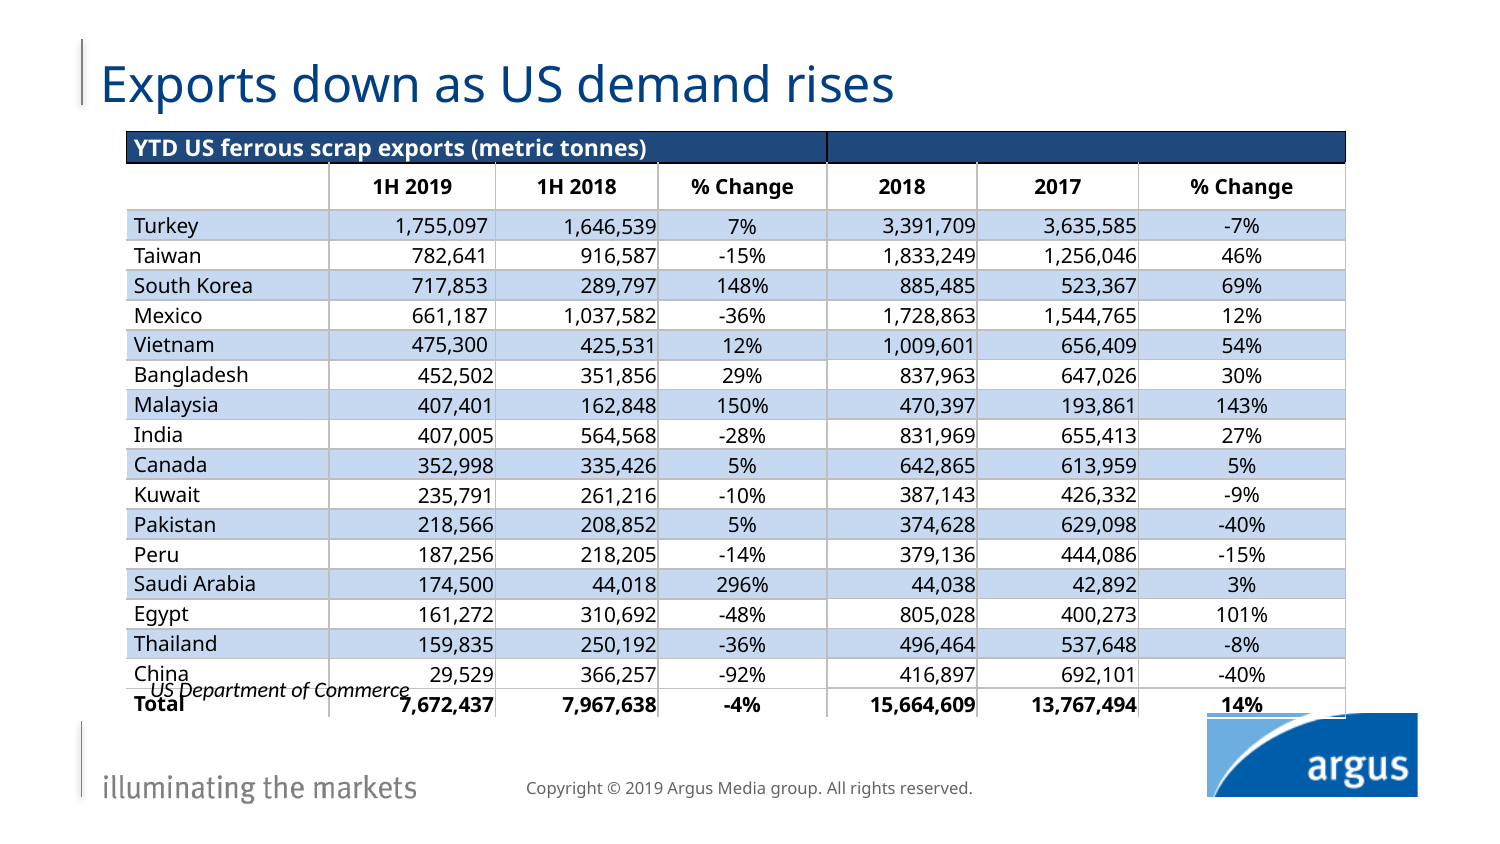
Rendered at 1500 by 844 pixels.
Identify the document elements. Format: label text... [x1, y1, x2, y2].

table_header [828, 132, 1345, 162]
table_cell 187,256 [330, 540, 495, 568]
table_cell Mexico [127, 301, 328, 329]
table_cell 425,531 [496, 331, 657, 359]
table_cell 44,038 [828, 570, 976, 598]
table_cell 885,485 [828, 271, 976, 299]
table_cell -40% [1139, 510, 1345, 538]
table_cell 470,397 [828, 390, 976, 418]
table_cell 7% [659, 211, 826, 239]
table_cell 1,256,046 [978, 241, 1138, 269]
table_cell Vietnam [127, 331, 328, 359]
table_cell -15% [659, 241, 826, 269]
table_cell 15,664,609 [828, 689, 976, 717]
table_cell 837,963 [828, 360, 976, 389]
table_cell 159,835 [330, 630, 495, 658]
table_cell 54% [1139, 331, 1345, 359]
table_cell 46% [1139, 241, 1345, 269]
table_cell 13,767,494 [978, 689, 1138, 717]
table_cell 101% [1139, 599, 1345, 628]
table_cell Canada [127, 450, 328, 478]
footer Copyright © 2019 Argus Media group. All rights reserved. [490, 759, 1010, 820]
table_cell Malaysia [127, 390, 328, 419]
table_cell 193,861 [978, 390, 1138, 418]
table_cell -40% [1139, 659, 1345, 687]
table_cell 475,300 [330, 331, 495, 359]
table_cell -28% [659, 420, 826, 448]
table_cell 29% [659, 361, 826, 389]
table_cell 3,635,585 [978, 211, 1138, 239]
table_cell 150% [659, 390, 826, 419]
picture [87, 759, 431, 817]
table_cell 407,005 [330, 420, 495, 448]
table_cell 1,037,582 [496, 301, 657, 329]
table_cell 782,641 [330, 241, 495, 269]
table_cell 656,409 [978, 331, 1138, 359]
table_cell 261,216 [496, 480, 657, 508]
table_cell 717,853 [330, 271, 495, 299]
table_cell 426,332 [978, 480, 1138, 508]
table_cell 831,969 [828, 420, 976, 448]
table_cell 444,086 [978, 540, 1138, 568]
table_cell 218,205 [496, 540, 657, 568]
table_cell -15% [1139, 540, 1345, 568]
table_cell [127, 164, 328, 209]
table_cell 805,028 [828, 599, 976, 628]
table_cell 416,897 [828, 659, 976, 687]
table_cell 162,848 [496, 390, 657, 419]
table_cell 218,566 [330, 510, 495, 538]
table_cell 647,026 [978, 360, 1138, 389]
table_cell 42,892 [978, 570, 1138, 598]
table_cell 496,464 [828, 629, 976, 657]
table_cell Peru [127, 540, 328, 568]
table_cell 143% [1139, 390, 1345, 418]
table_cell 537,648 [978, 629, 1138, 657]
table_cell Pakistan [127, 510, 328, 538]
table_cell 30% [1139, 360, 1345, 389]
text_box US Department of Commerce [150, 681, 532, 704]
table_cell India [127, 420, 328, 448]
table_cell South Korea [127, 271, 328, 299]
table_cell 5% [1139, 450, 1345, 478]
table_cell 1H 2018 [496, 164, 657, 209]
table_cell 208,852 [496, 510, 657, 538]
table_cell Kuwait [127, 480, 328, 508]
table_cell -8% [1139, 629, 1345, 657]
table_cell 1,009,601 [828, 331, 976, 359]
table_cell 1,833,249 [828, 241, 976, 269]
table_cell 5% [659, 450, 826, 478]
table_cell 661,187 [330, 301, 495, 329]
table_header YTD US ferrous scrap exports (metric tonnes) [127, 132, 826, 162]
table_cell 2017 [978, 164, 1138, 209]
table_cell 310,692 [496, 600, 657, 628]
table_cell 27% [1139, 420, 1345, 448]
table_cell -92% [659, 659, 826, 688]
table_cell 5% [659, 510, 826, 538]
table_cell 564,568 [496, 420, 657, 448]
table_cell 642,865 [828, 450, 976, 478]
table_cell 12% [1139, 301, 1345, 329]
table_cell 1,544,765 [978, 301, 1138, 329]
table_cell 7,672,437 [330, 704, 495, 717]
table_cell 387,143 [828, 480, 976, 508]
table_cell Total [127, 689, 328, 717]
table_cell 296% [659, 570, 826, 598]
table_cell 1,755,097 [330, 211, 495, 239]
table_cell 523,367 [978, 271, 1138, 299]
table_cell 3,391,709 [828, 211, 976, 239]
table_cell 12% [659, 331, 826, 359]
table_cell -7% [1139, 211, 1345, 239]
table_cell Egypt [127, 600, 328, 628]
table_cell Turkey [127, 211, 328, 239]
table_cell 235,791 [330, 480, 495, 508]
table_cell 1H 2019 [330, 164, 495, 209]
table_cell 69% [1139, 271, 1345, 299]
table_cell 250,192 [496, 630, 657, 658]
table_cell 289,797 [496, 271, 657, 299]
table_cell % Change [659, 164, 826, 209]
table_cell 374,628 [828, 510, 976, 538]
table_cell -48% [659, 600, 826, 628]
table_cell 655,413 [978, 420, 1138, 448]
table_cell 366,257 [496, 659, 657, 688]
table_cell 407,401 [330, 390, 495, 419]
table_cell Taiwan [127, 241, 328, 269]
table_cell -9% [1139, 480, 1345, 508]
table_cell 44,018 [496, 570, 657, 598]
table_cell 148% [659, 271, 826, 299]
table_cell 613,959 [978, 450, 1138, 478]
table_cell 174,500 [330, 570, 495, 598]
table_cell 14% [1139, 689, 1345, 717]
table_cell 3% [1139, 570, 1345, 598]
table_cell -36% [659, 301, 826, 329]
title Exports down as US demand rises [100, 37, 1414, 113]
table_cell 692,101 [978, 659, 1138, 687]
table_cell 379,136 [828, 540, 976, 568]
table_cell 400,273 [978, 599, 1138, 628]
table_cell 2018 [828, 164, 976, 209]
table_cell 161,272 [330, 600, 495, 628]
table_cell 352,998 [330, 450, 495, 478]
table_cell 452,502 [330, 361, 495, 389]
table_cell Saudi Arabia [127, 570, 328, 598]
table_cell Thailand [127, 630, 328, 658]
table_cell 916,587 [496, 241, 657, 269]
table_cell 7,967,638 [496, 689, 657, 717]
table_cell 629,098 [978, 510, 1138, 538]
table_cell -14% [659, 540, 826, 568]
table_cell 1,646,539 [496, 211, 657, 239]
table_cell -36% [659, 630, 826, 658]
table_cell Bangladesh [127, 361, 328, 389]
table_cell 1,728,863 [828, 301, 976, 329]
table_cell % Change [1139, 164, 1345, 209]
table_cell 335,426 [496, 450, 657, 478]
table_cell 29,529 [330, 659, 495, 681]
table_cell 351,856 [496, 361, 657, 389]
table_cell -10% [659, 480, 826, 508]
table_cell -4% [659, 689, 826, 717]
table_cell China [127, 659, 328, 688]
